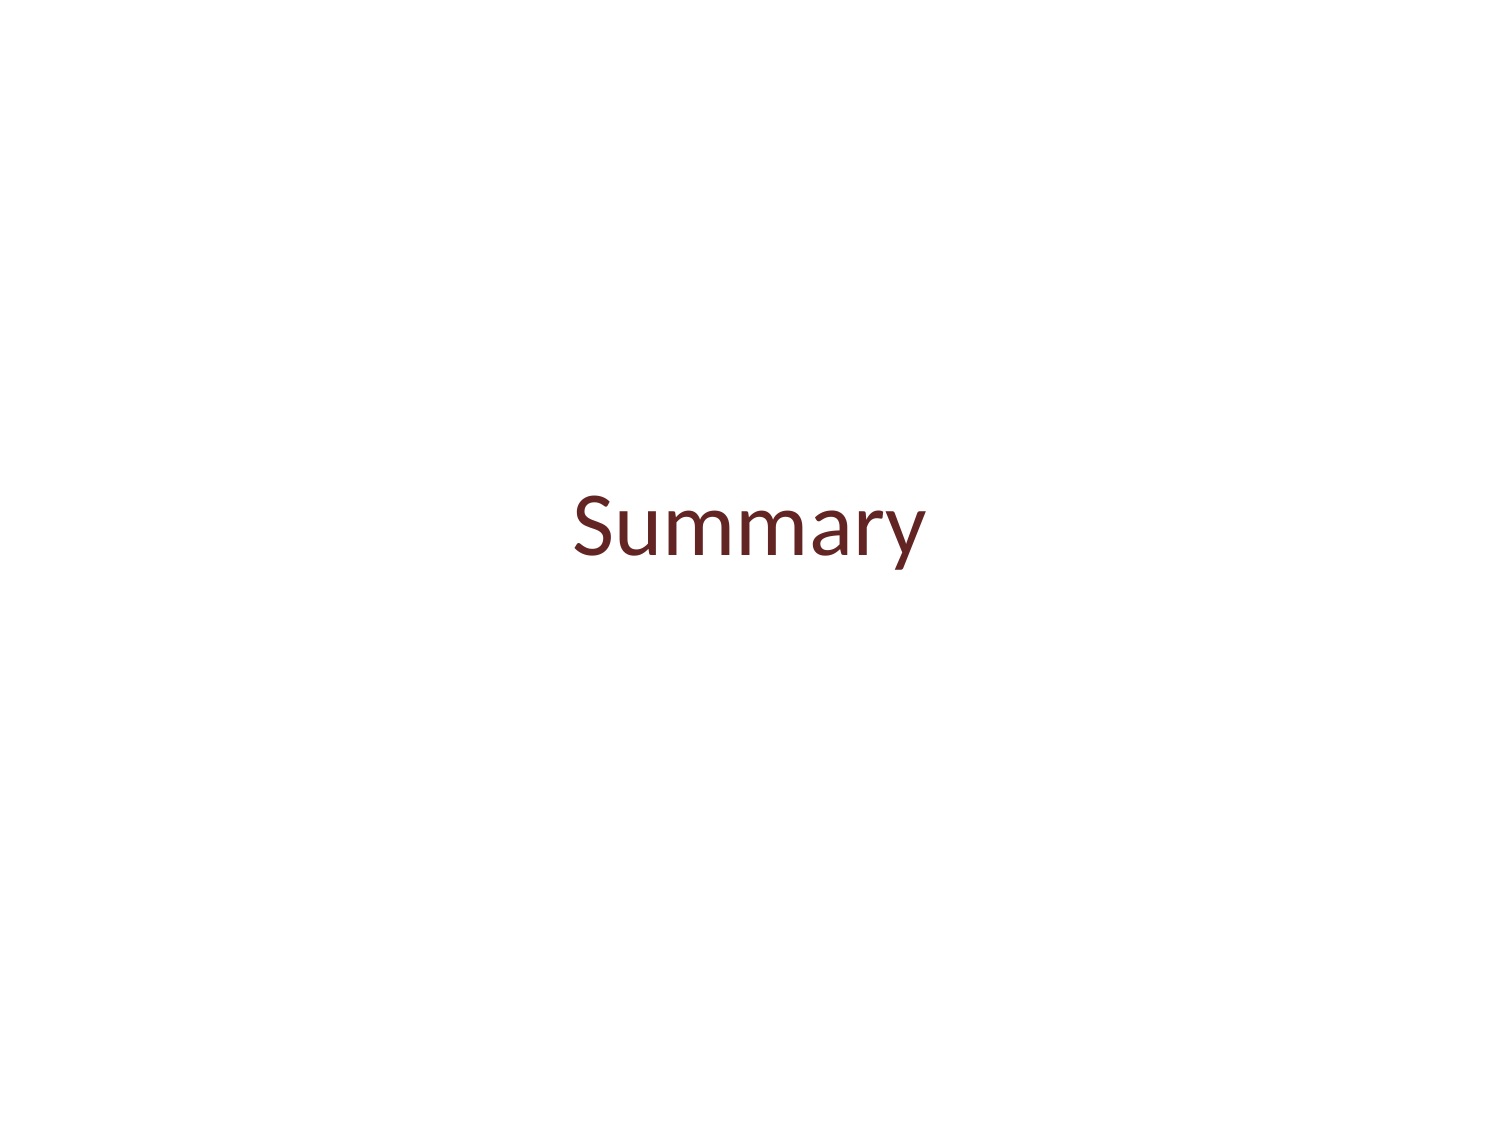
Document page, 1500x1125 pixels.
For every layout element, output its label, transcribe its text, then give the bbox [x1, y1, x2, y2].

title Summary [75, 425, 1425, 613]
